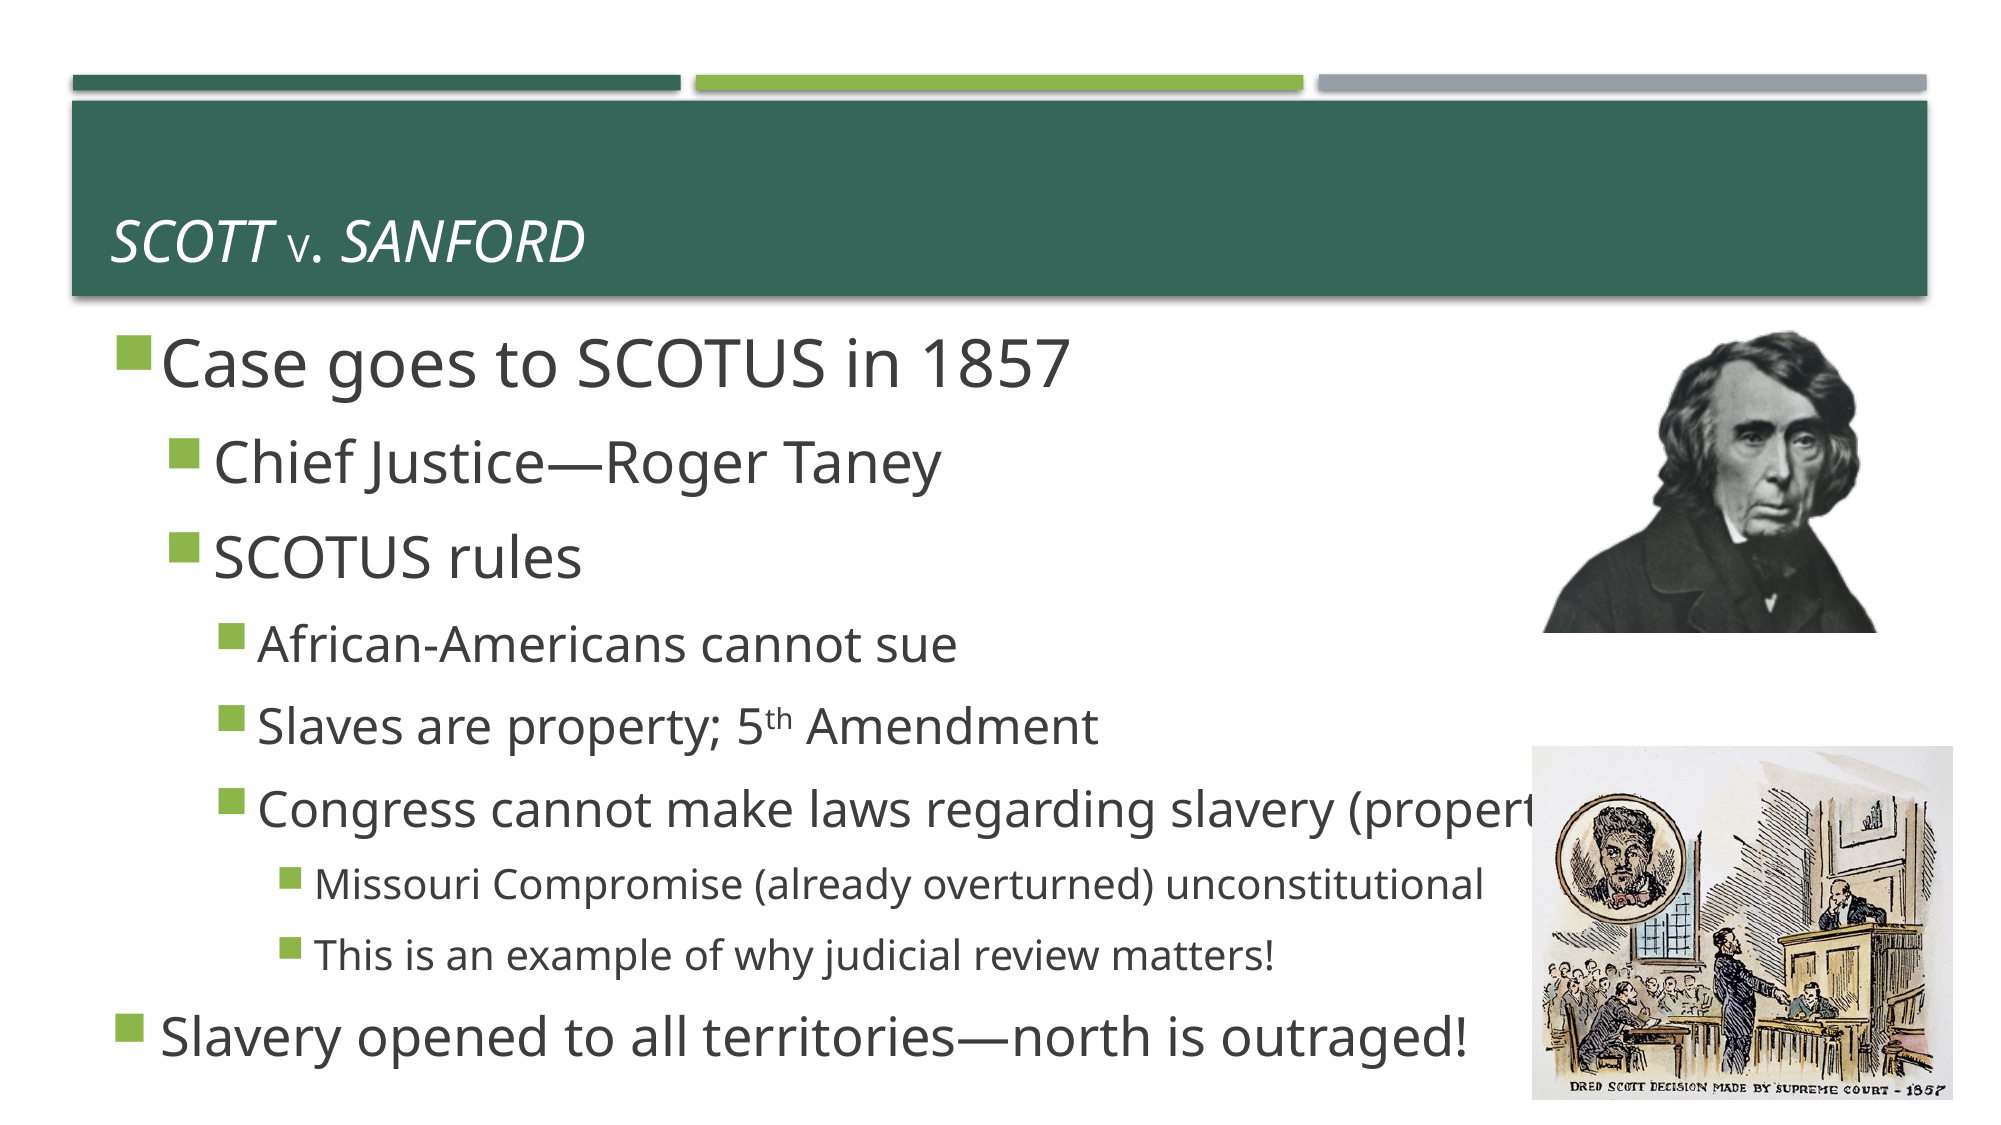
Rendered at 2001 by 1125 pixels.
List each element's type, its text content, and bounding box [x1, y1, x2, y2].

picture [1532, 745, 1953, 1101]
picture [1507, 319, 1978, 634]
title Scott v. Sanford [95, 115, 1905, 282]
list Case goes to SCOTUS in 1857 Chief Justice—Roger Taney SCOTUS rules African-Americans cannot sue Slaves are property; 5th Amendment Congress cannot make laws regarding slavery (property issue) Missouri Compromise (already overturned) unconstitutional This is an example of why judicial review matters! Slavery opened to all territories—north is outraged! [95, 357, 1905, 1125]
